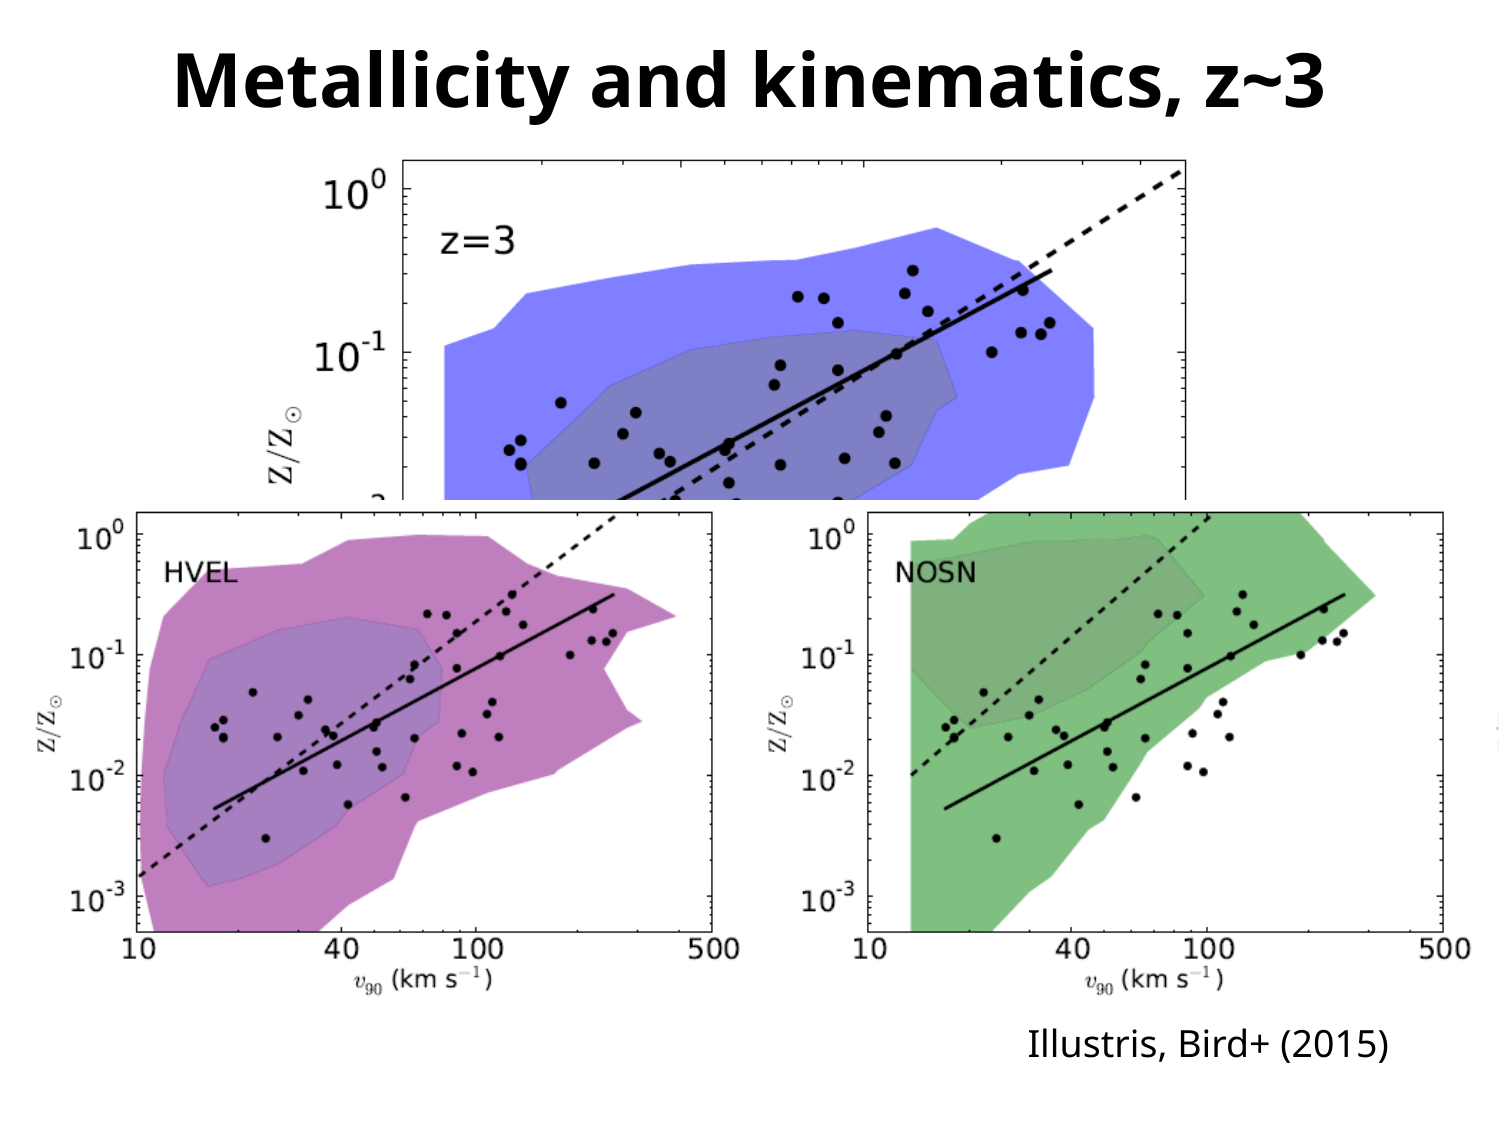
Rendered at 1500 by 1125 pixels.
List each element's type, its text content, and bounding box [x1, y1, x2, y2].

title Metallicity and kinematics, z~3 [0, 24, 1500, 131]
picture [6, 147, 1499, 1001]
text_box Illustris, Bird+ (2015) [1012, 1012, 1488, 1073]
